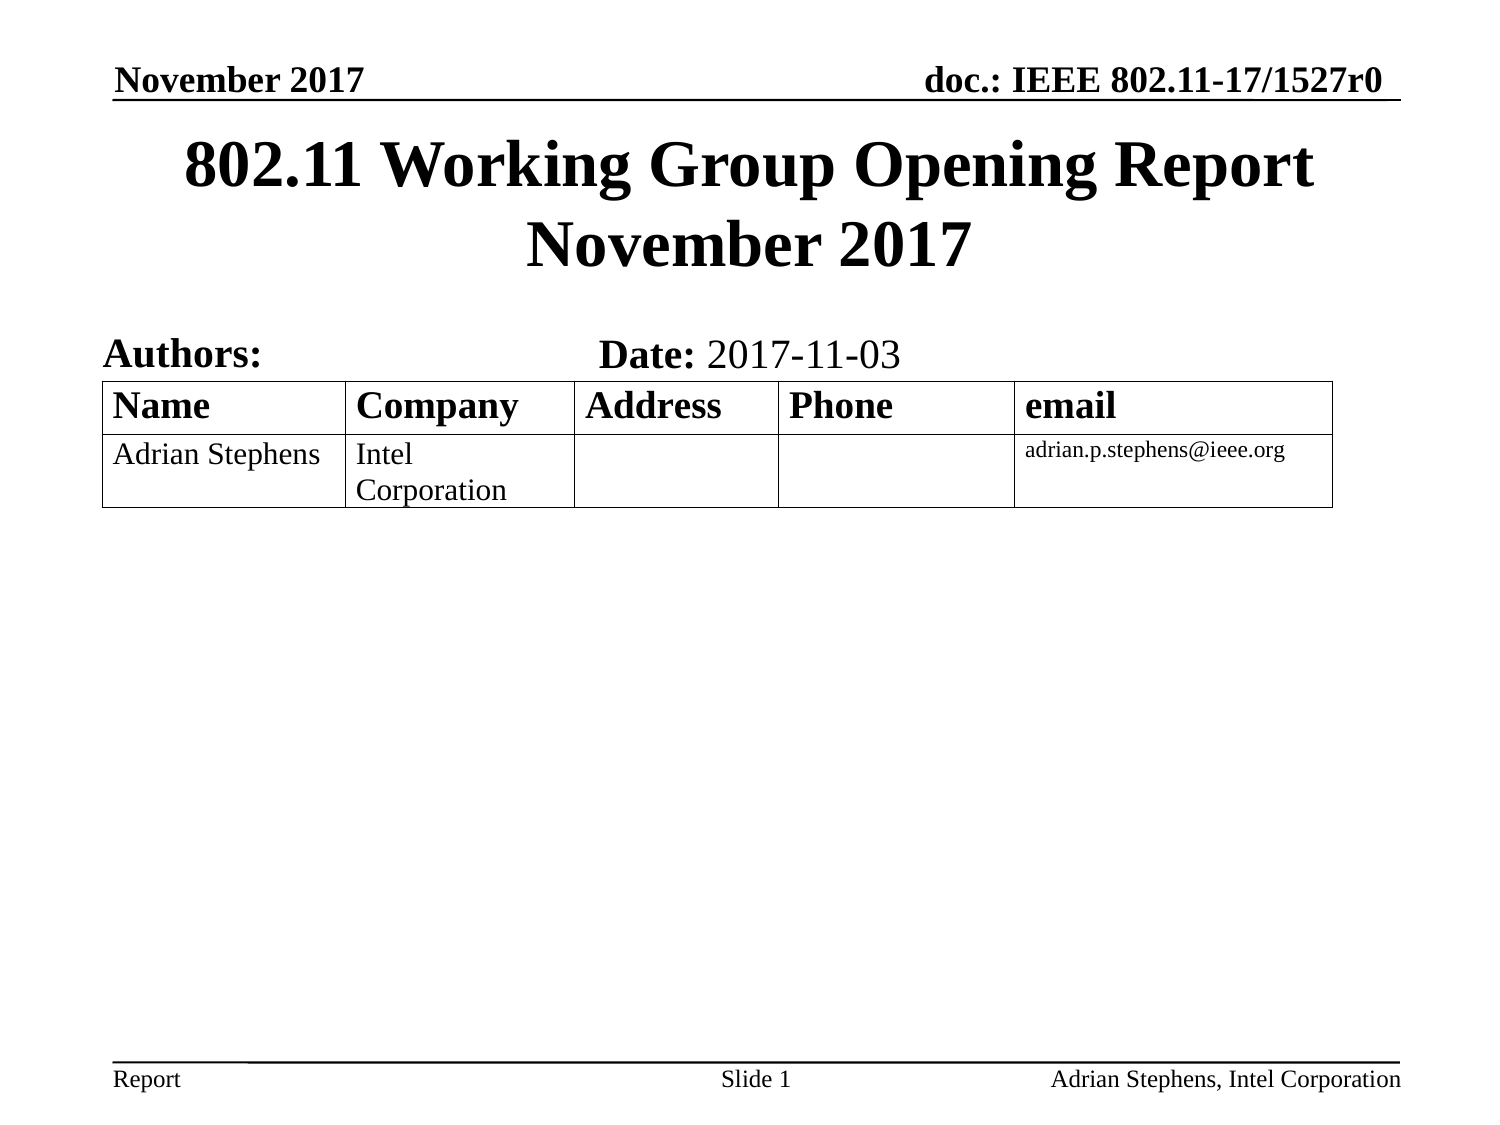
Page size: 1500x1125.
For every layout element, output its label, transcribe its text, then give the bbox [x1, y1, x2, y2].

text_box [87, 380, 1363, 810]
footer Adrian Stephens, Intel Corporation [1045, 1061, 1402, 1093]
title 802.11 Working Group Opening Report November 2017 [112, 112, 1388, 288]
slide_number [114, 54, 374, 101]
slide_number Slide 1 [720, 1061, 792, 1093]
text_box Authors: [87, 318, 325, 380]
list Date: 2017-11-03 [112, 324, 1388, 1000]
